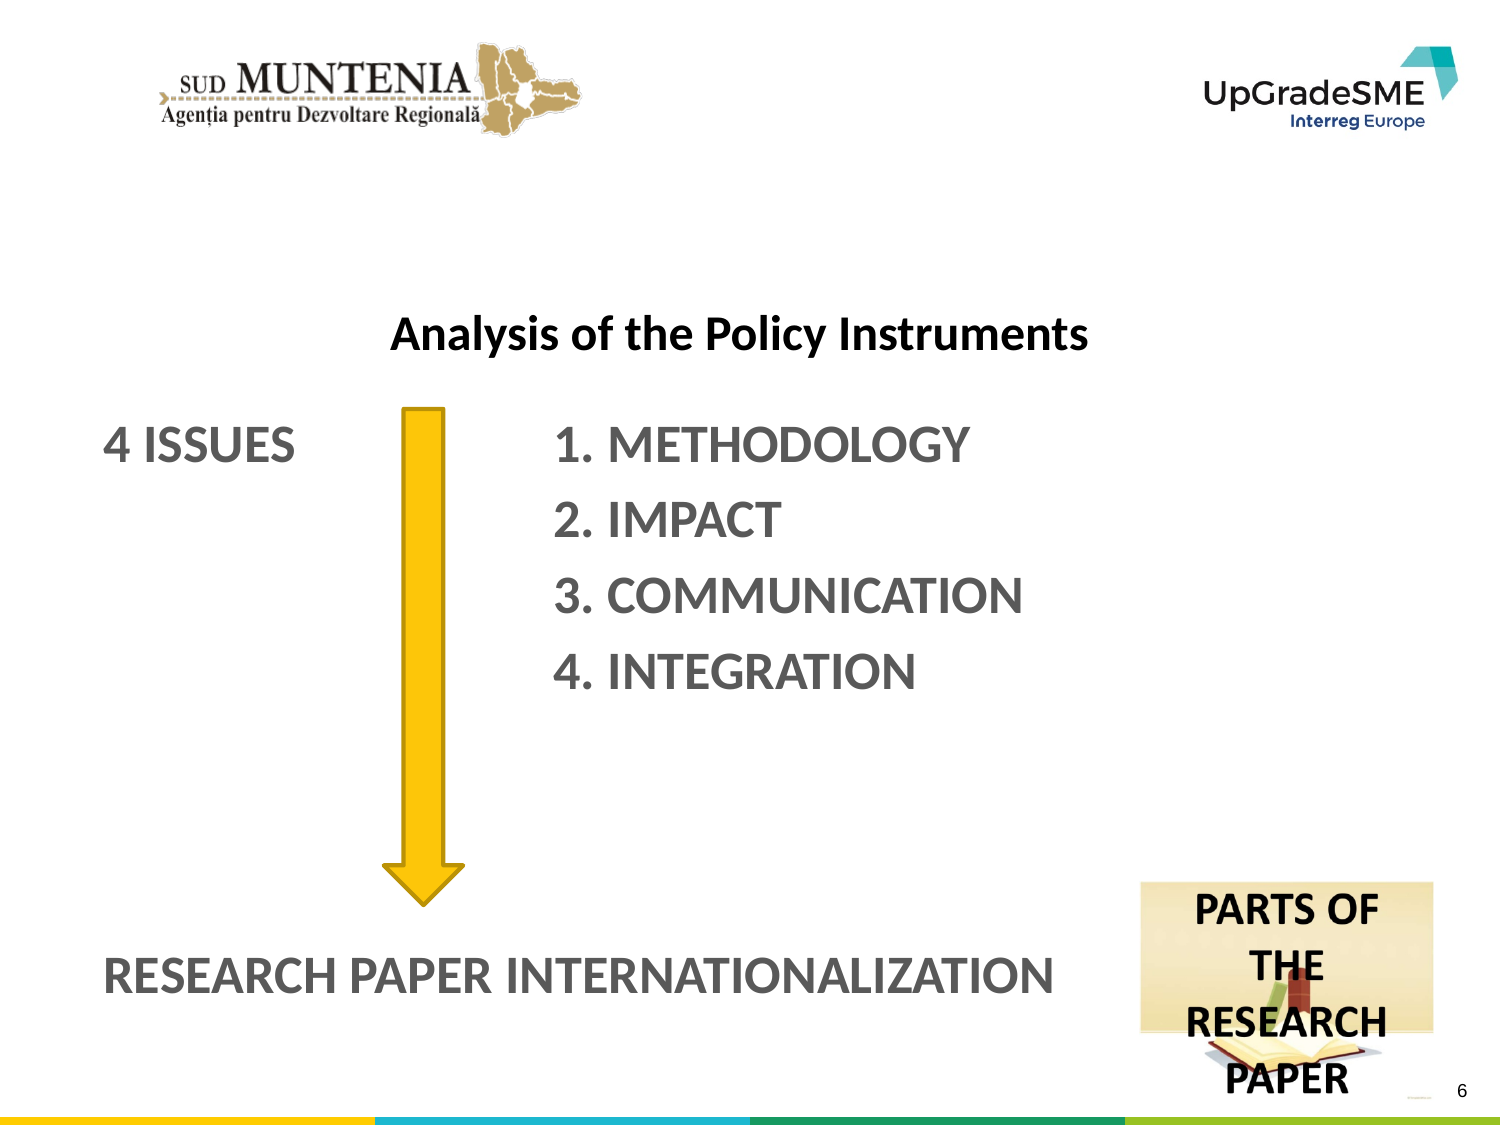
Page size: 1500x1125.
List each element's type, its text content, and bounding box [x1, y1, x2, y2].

list 4 ISSUES 1. METHODOLOGY 2. IMPACT 3. COMMUNICATION 4. INTEGRATION RESEARCH PAPER INTERNATIONALIZATION [88, 172, 1355, 1016]
picture [1179, 28, 1477, 148]
text_box [381, 406, 466, 908]
picture [159, 42, 583, 138]
title Analysis of the Policy Instruments [75, 70, 1425, 163]
picture [1139, 881, 1434, 1103]
